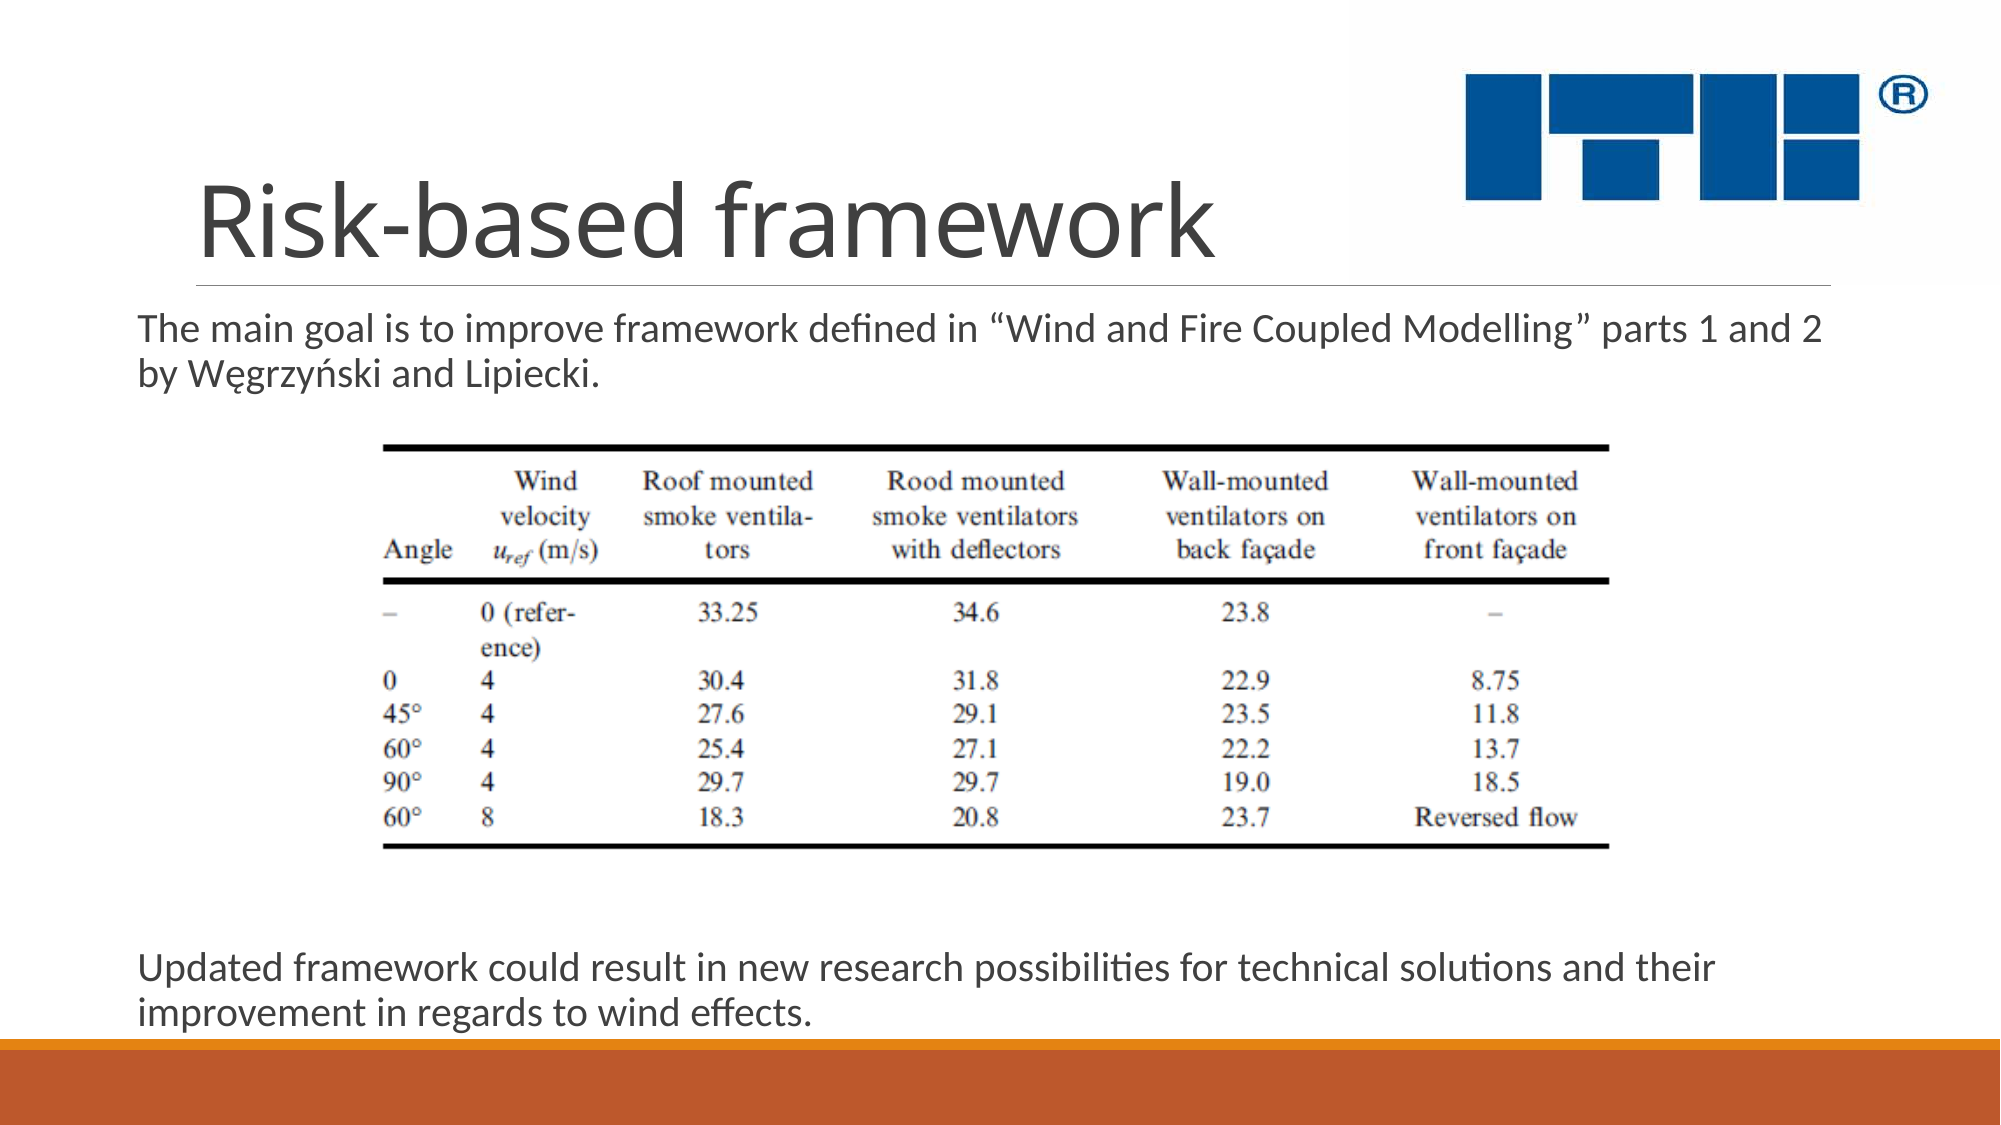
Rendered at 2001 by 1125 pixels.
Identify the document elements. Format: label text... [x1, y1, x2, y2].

picture [372, 422, 1628, 873]
picture [1349, 0, 2000, 286]
title Risk-based framework [180, 47, 1346, 285]
list The main goal is to improve framework defined in “Wind and Fire Coupled Modelling” parts 1 and 2 by Węgrzyński and Lipiecki. Updated framework could result in new research possibilities for technical solutions and their improvement in regards to wind effects. [137, 299, 1863, 1066]
